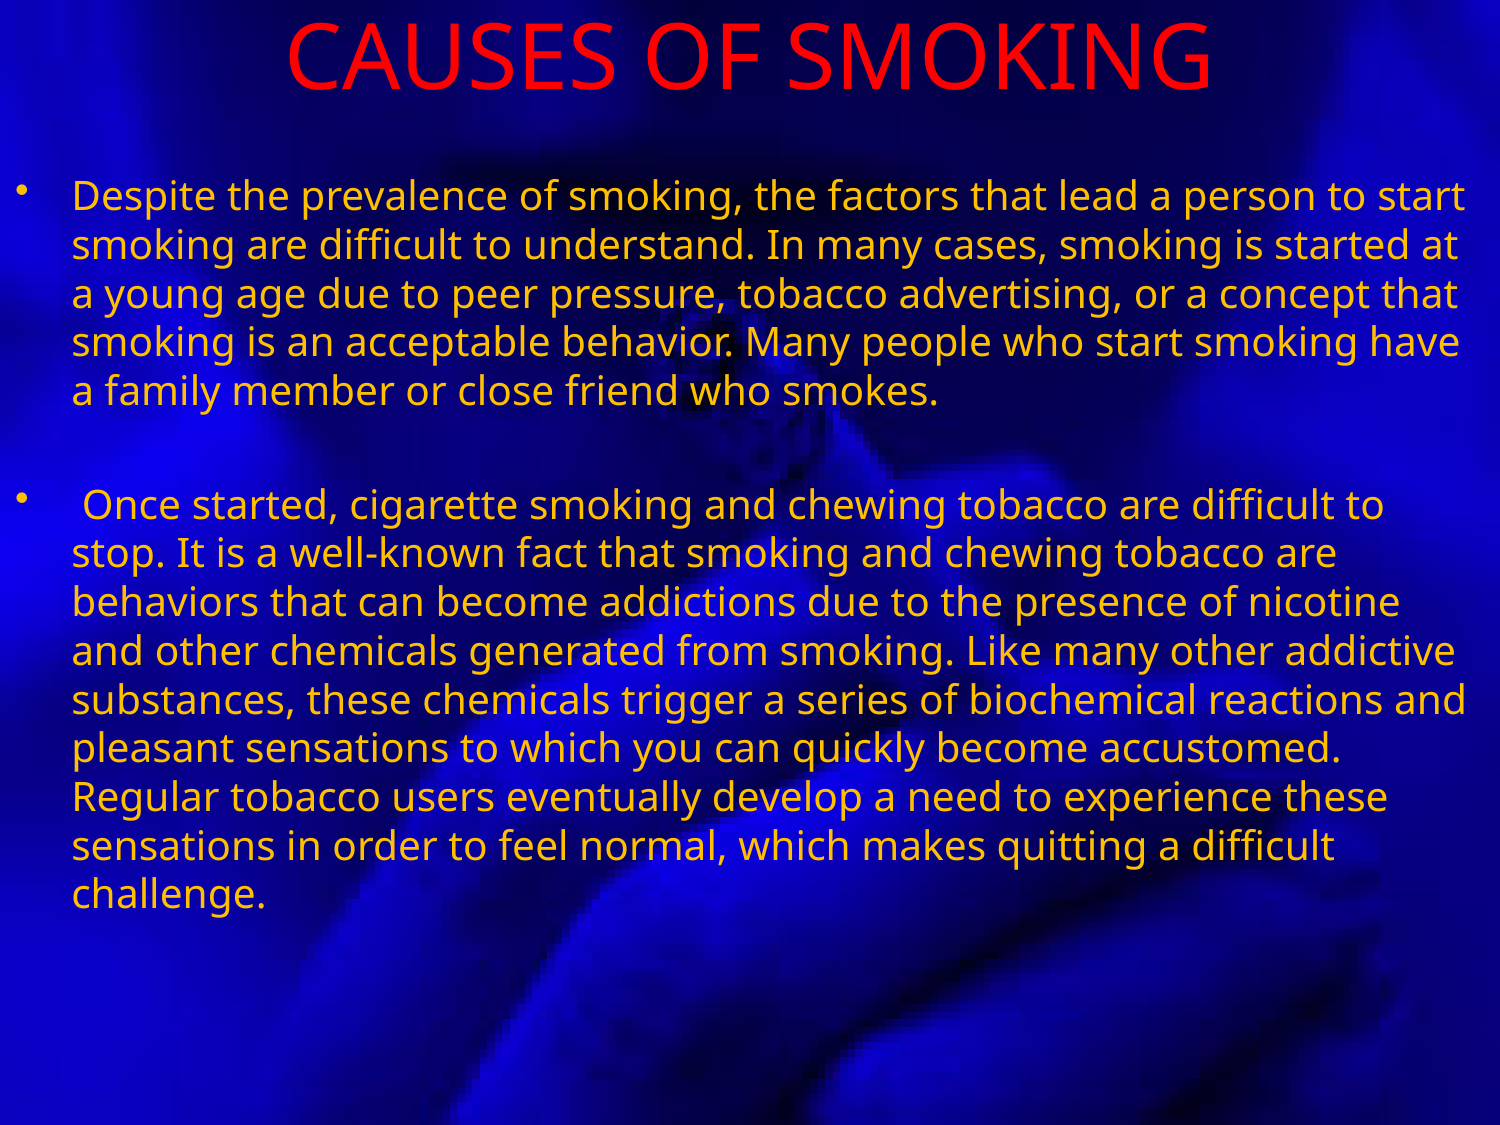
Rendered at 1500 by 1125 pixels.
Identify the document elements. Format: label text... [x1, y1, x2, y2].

title CAUSES OF SMOKING [74, 0, 1426, 106]
picture [0, 0, 1500, 162]
list Despite the prevalence of smoking, the factors that lead a person to start smoking are difficult to understand. In many cases, smoking is started at a young age due to peer pressure, tobacco advertising, or a concept that smoking is an acceptable behavior. Many people who start smoking have a family member or close friend who smokes. Once started, cigarette smoking and chewing tobacco are difficult to stop. It is a well-known fact that smoking and chewing tobacco are behaviors that can become addictions due to the presence of nicotine and other chemicals generated from smoking. Like many other addictive substances, these chemicals trigger a series of biochemical reactions and pleasant sensations to which you can quickly become accustomed. Regular tobacco users eventually develop a need to experience these sensations in order to feel normal, which makes quitting a difficult challenge. [0, 162, 1500, 1125]
